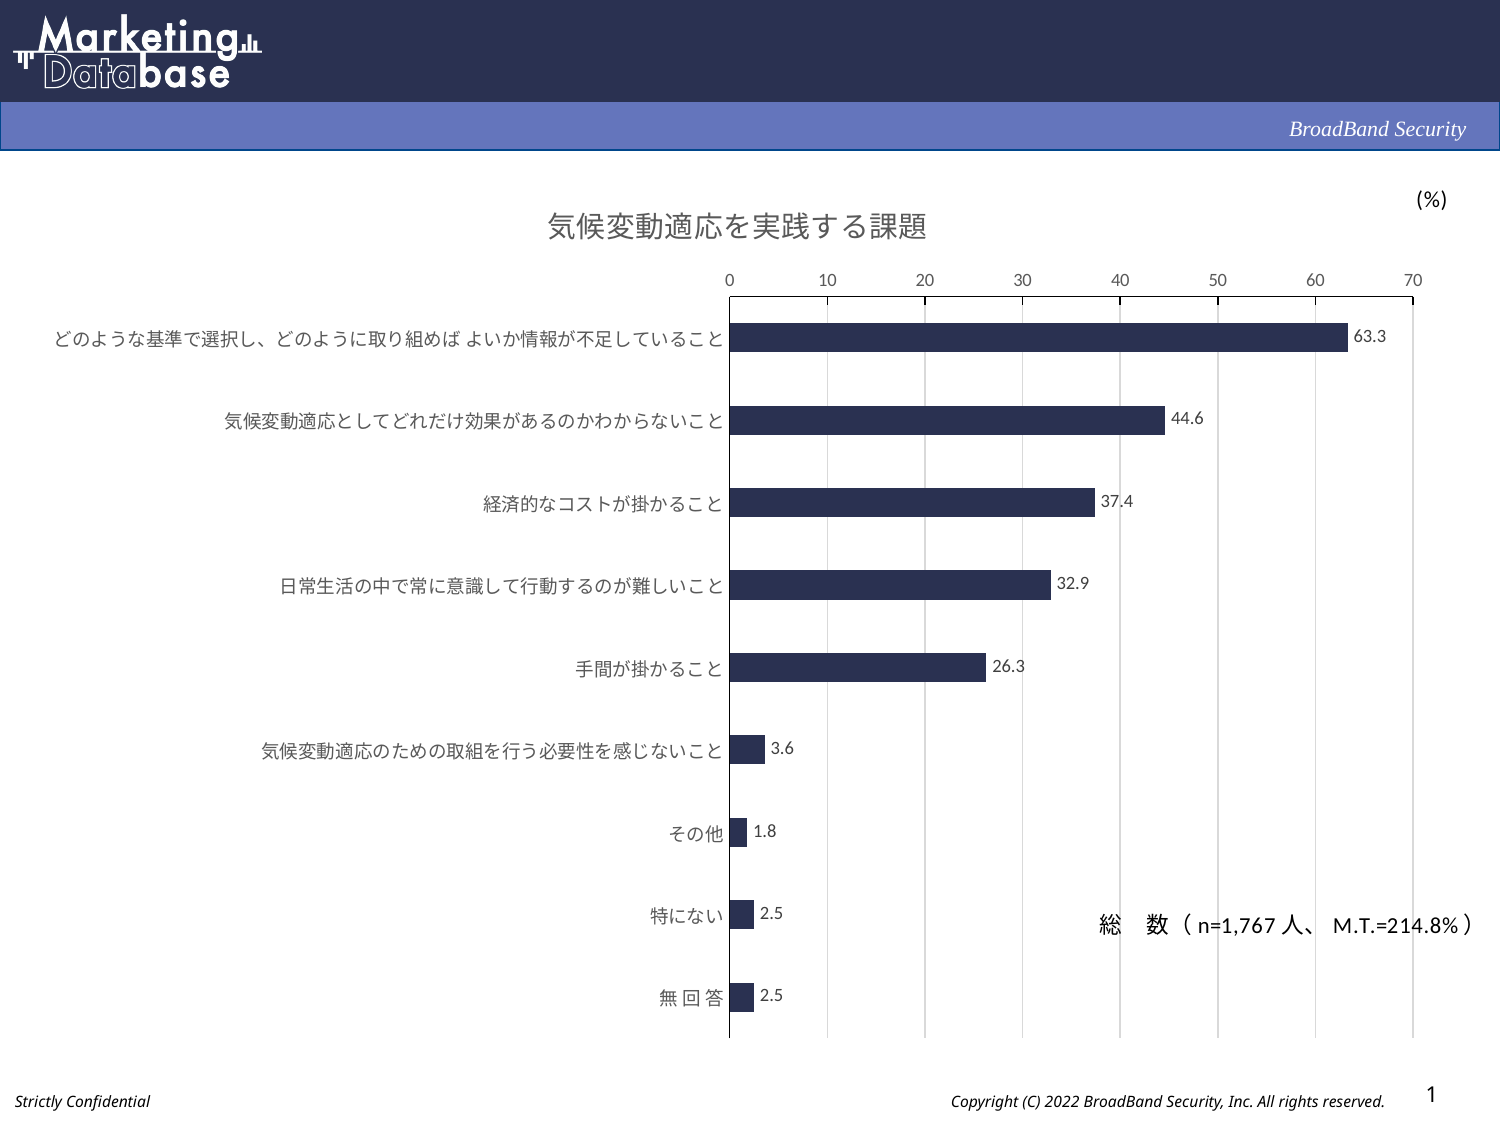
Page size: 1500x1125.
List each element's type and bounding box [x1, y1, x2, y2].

picture [13, 14, 262, 89]
chart [24, 168, 1472, 1057]
